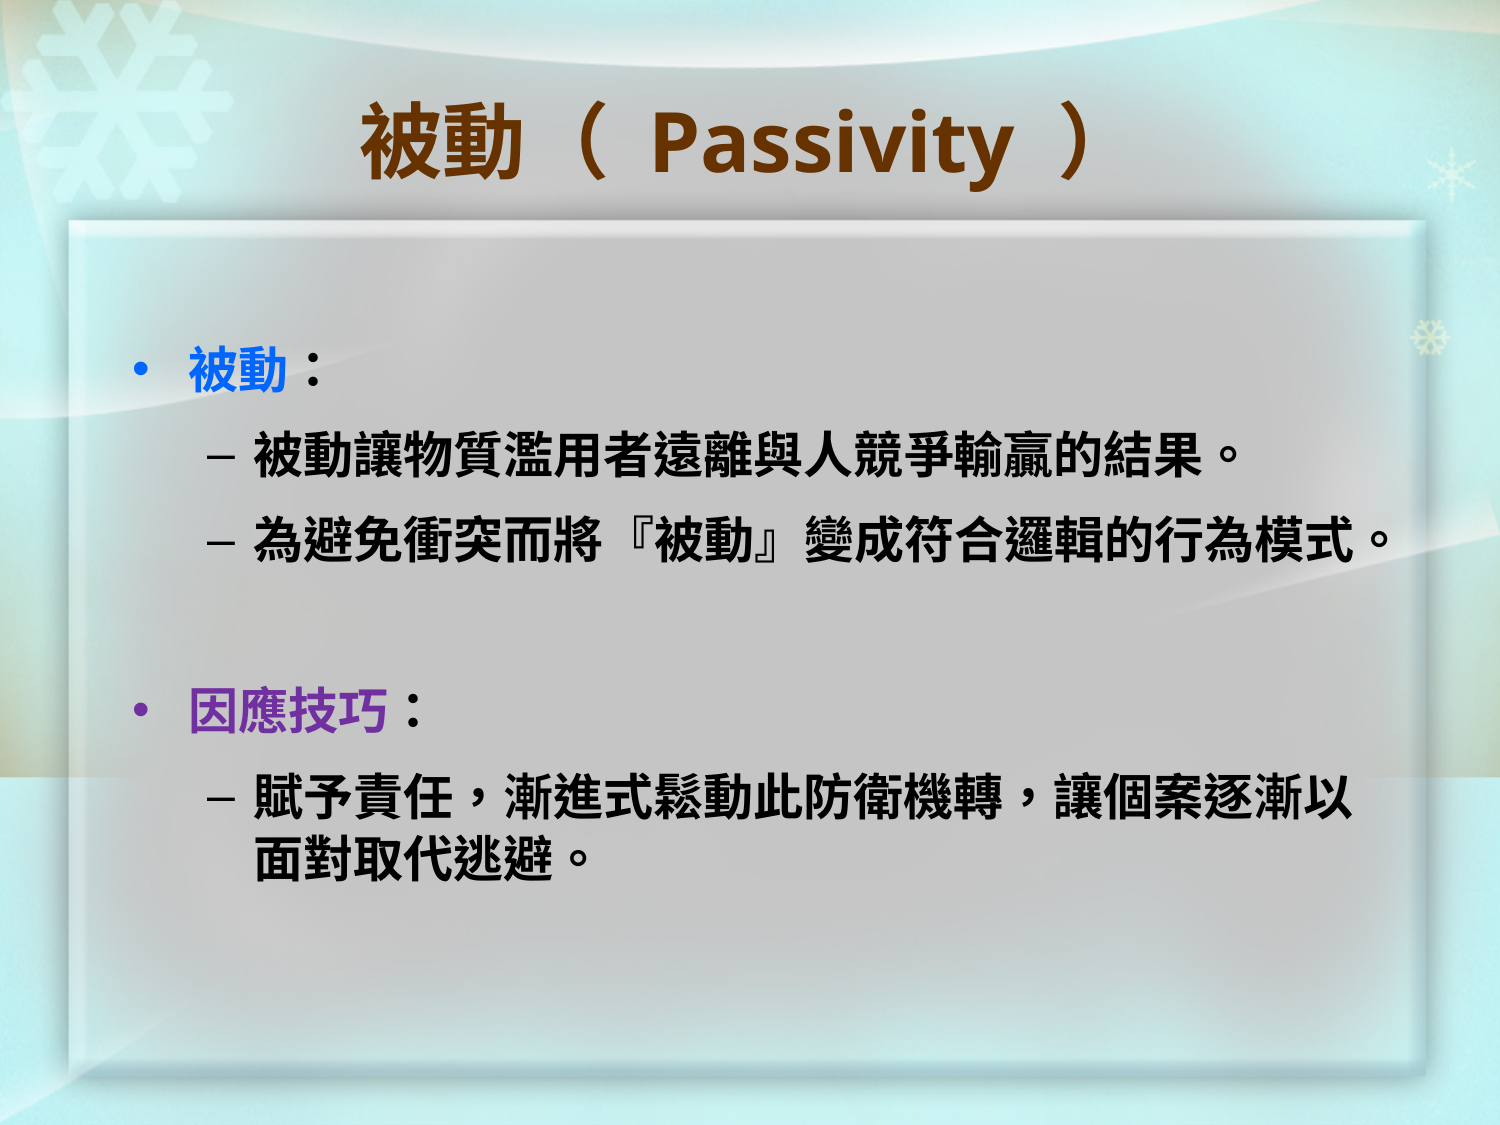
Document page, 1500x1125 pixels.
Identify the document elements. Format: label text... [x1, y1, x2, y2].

picture [0, 0, 1500, 1125]
title 被動（ Passivity ） [75, 45, 1425, 233]
list 被動： 被動讓物質濫用者遠離與人競爭輸贏的結果。 為避免衝突而將『被動』變成符合邏輯的行為模式。 因應技巧： 賦予責任，漸進式鬆動此防衛機轉，讓個案逐漸以面對取代逃避。 [117, 328, 1383, 1005]
